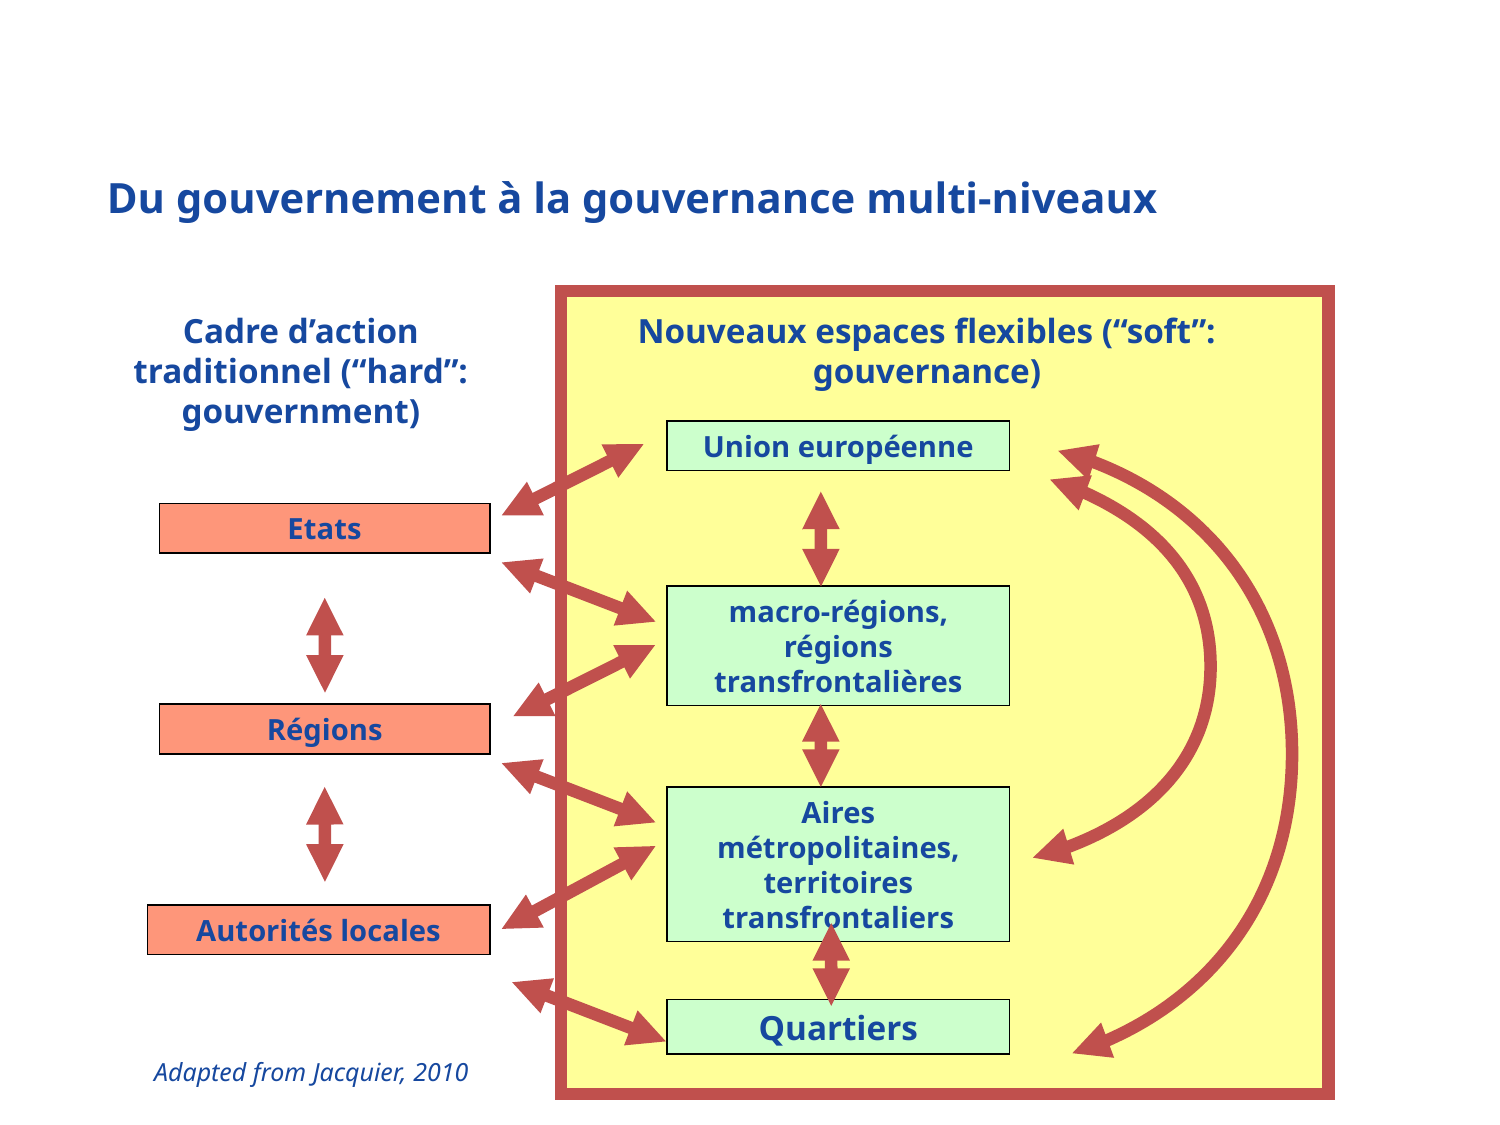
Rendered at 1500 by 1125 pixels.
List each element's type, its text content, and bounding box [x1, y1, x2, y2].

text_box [511, 450, 1293, 1054]
text_box Cadre d’action traditionnel (“hard”: gouvernment) [76, 302, 526, 438]
text_box Autorités locales [147, 904, 490, 955]
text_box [501, 479, 1211, 930]
text_box Régions [159, 704, 490, 754]
text_box Etats [159, 503, 490, 553]
text_box [318, 786, 332, 882]
text_box Du gouvernement à la gouvernance multi-niveaux [92, 140, 1397, 254]
text_box Adapted from Jacquier, 2010 [139, 1049, 490, 1095]
text_box [318, 597, 332, 693]
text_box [560, 290, 1329, 1095]
